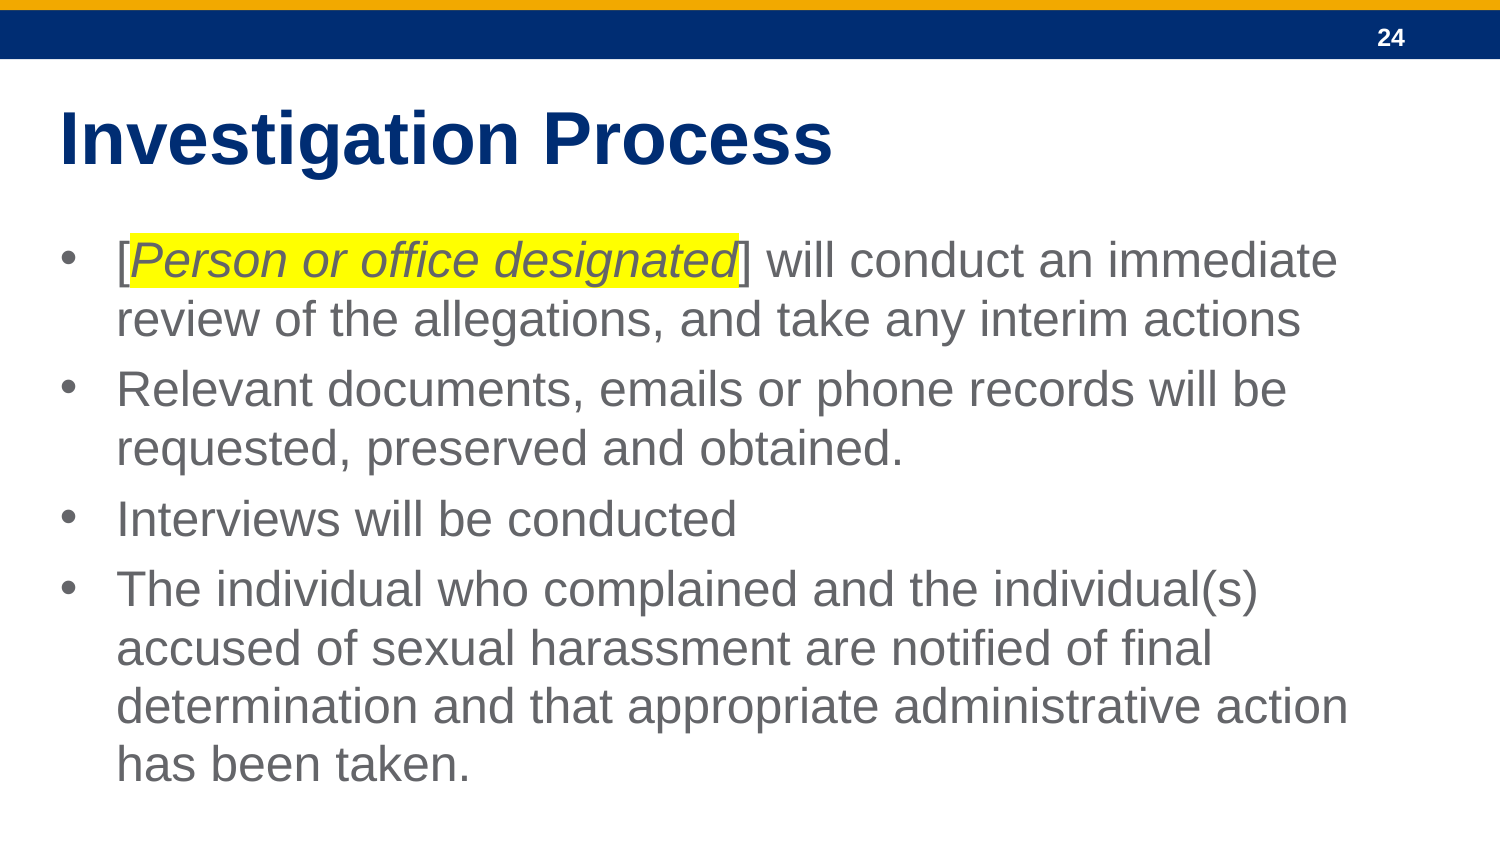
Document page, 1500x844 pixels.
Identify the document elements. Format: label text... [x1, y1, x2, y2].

text_box Investigation Process [44, 59, 1408, 210]
list [Person or office designated] will conduct an immediate review of the allegations, and take any interim actions Relevant documents, emails or phone records will be requested, preserved and obtained. Interviews will be conducted The individual who complained and the individual(s) accused of sexual harassment are notified of final determination and that appropriate administrative action has been taken. [45, 221, 1433, 760]
